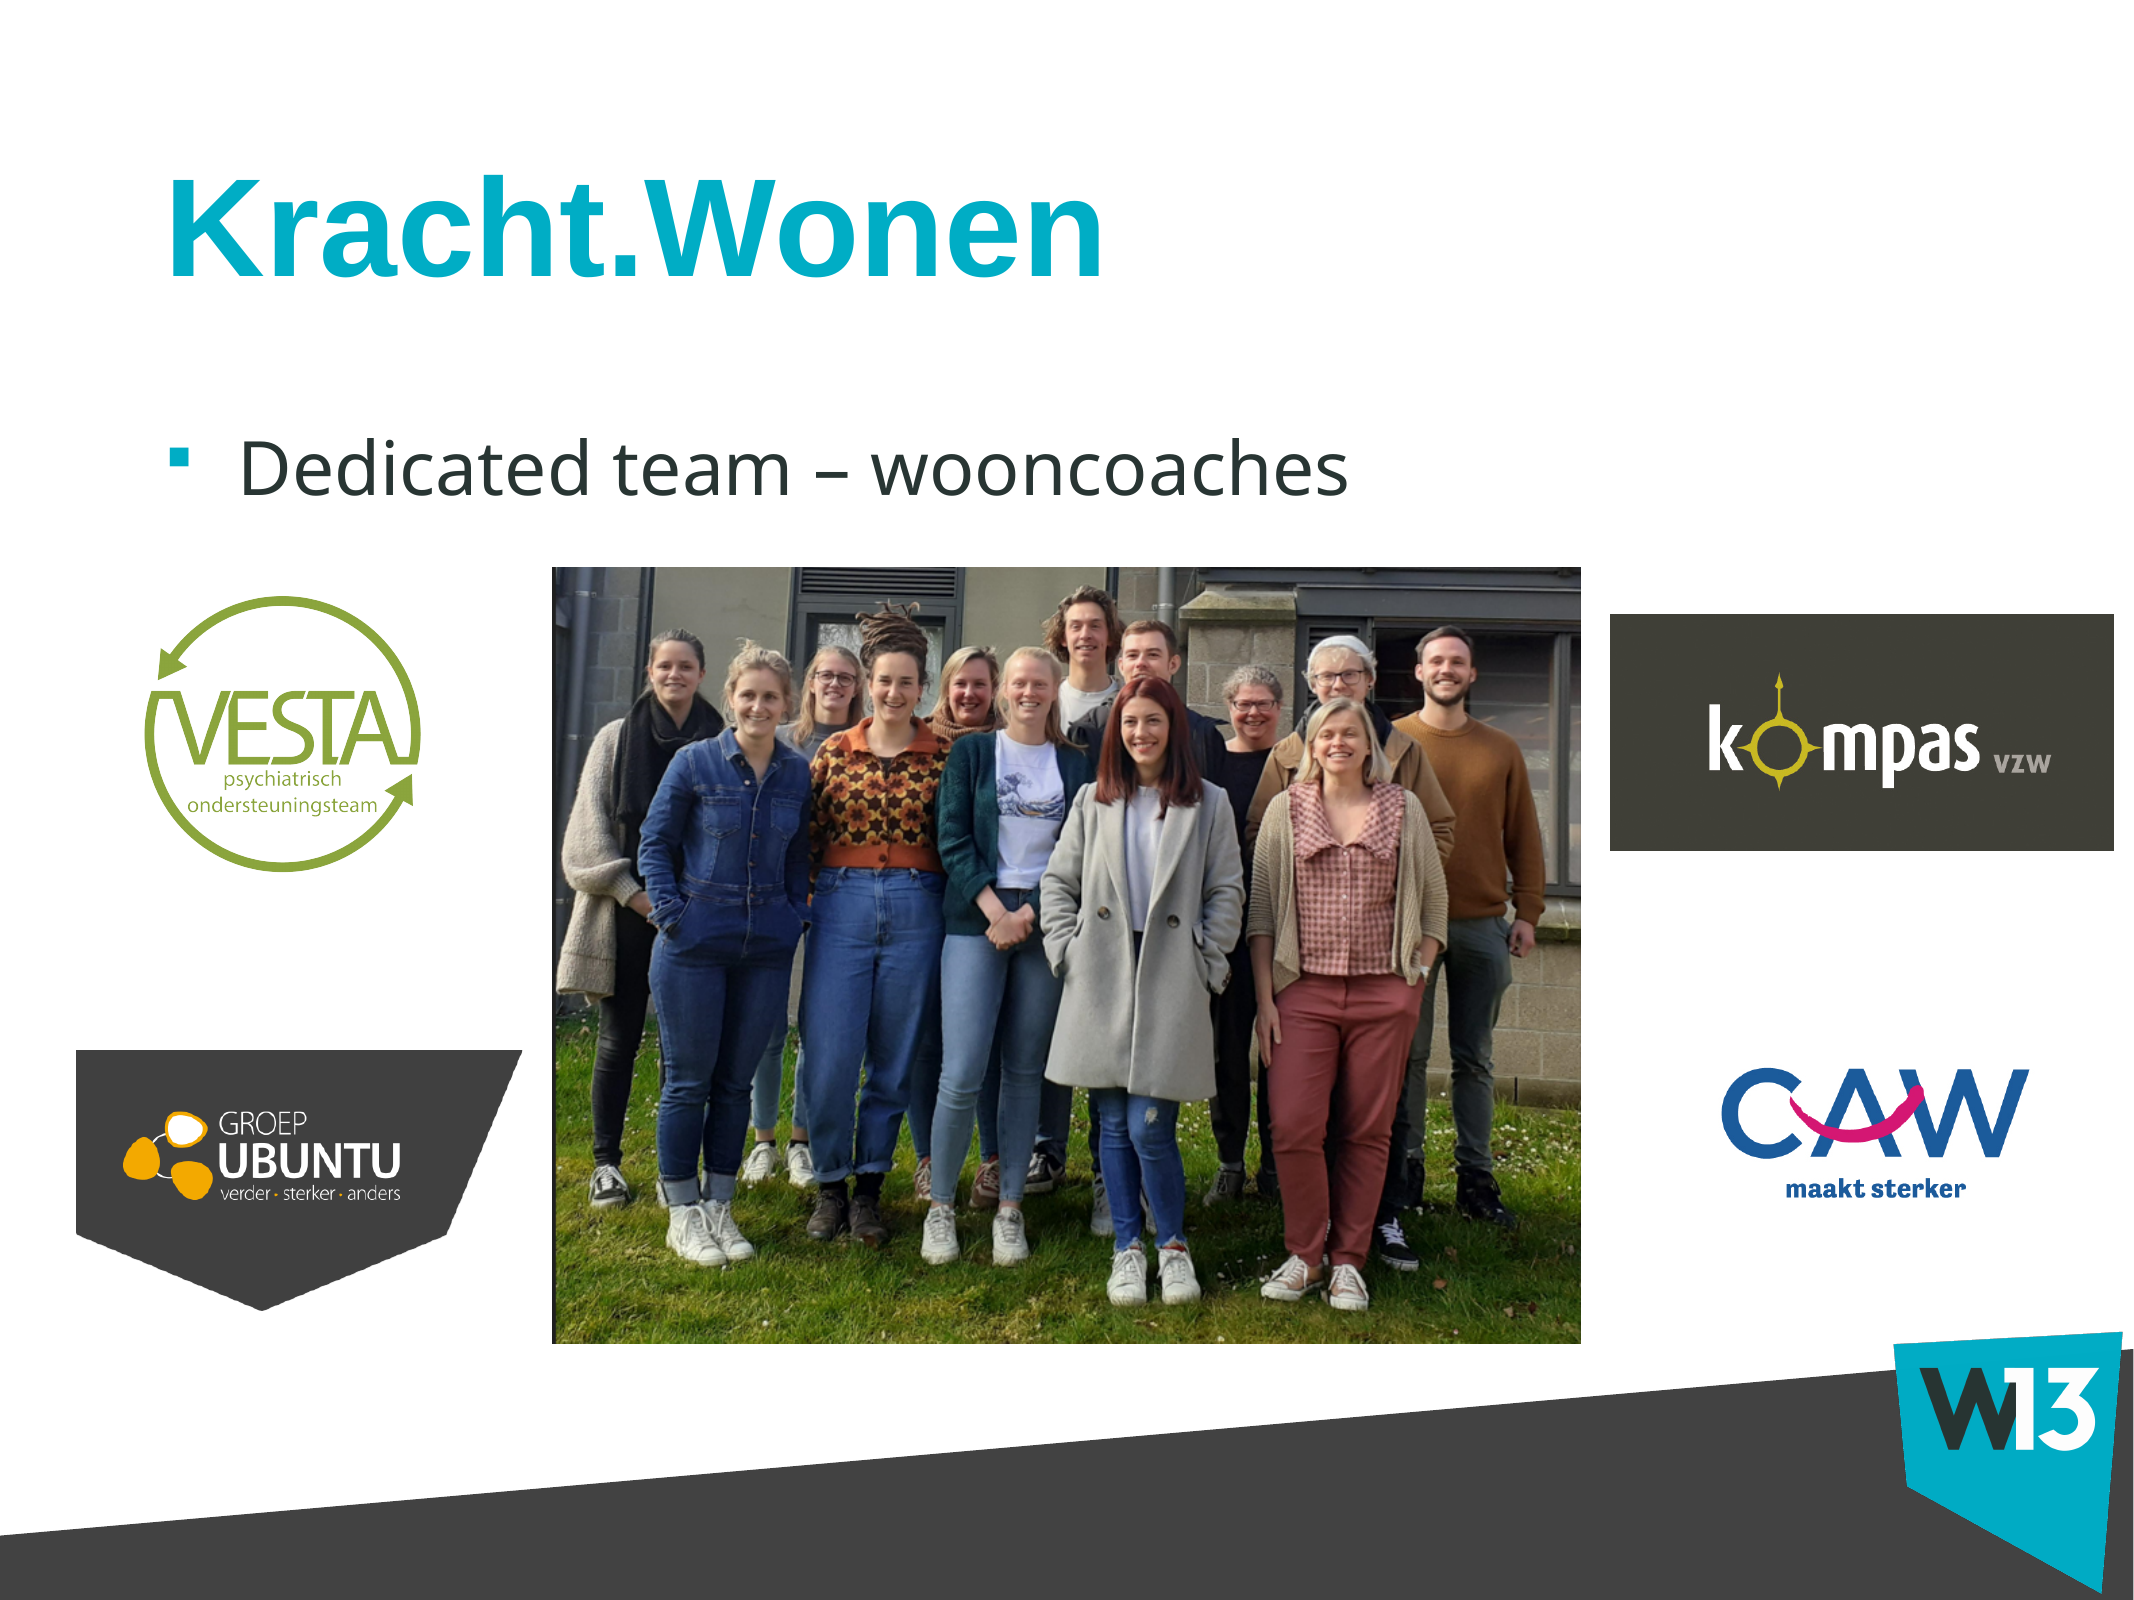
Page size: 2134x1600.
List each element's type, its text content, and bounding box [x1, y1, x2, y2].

picture [75, 1049, 523, 1311]
picture [128, 579, 436, 887]
picture [1610, 614, 2115, 852]
picture [1636, 1033, 2114, 1244]
list Dedicated team – wooncoaches [155, 389, 1978, 1422]
title Kracht.Wonen [155, 72, 1978, 368]
picture [1882, 1326, 2134, 1600]
picture [552, 567, 1582, 1344]
